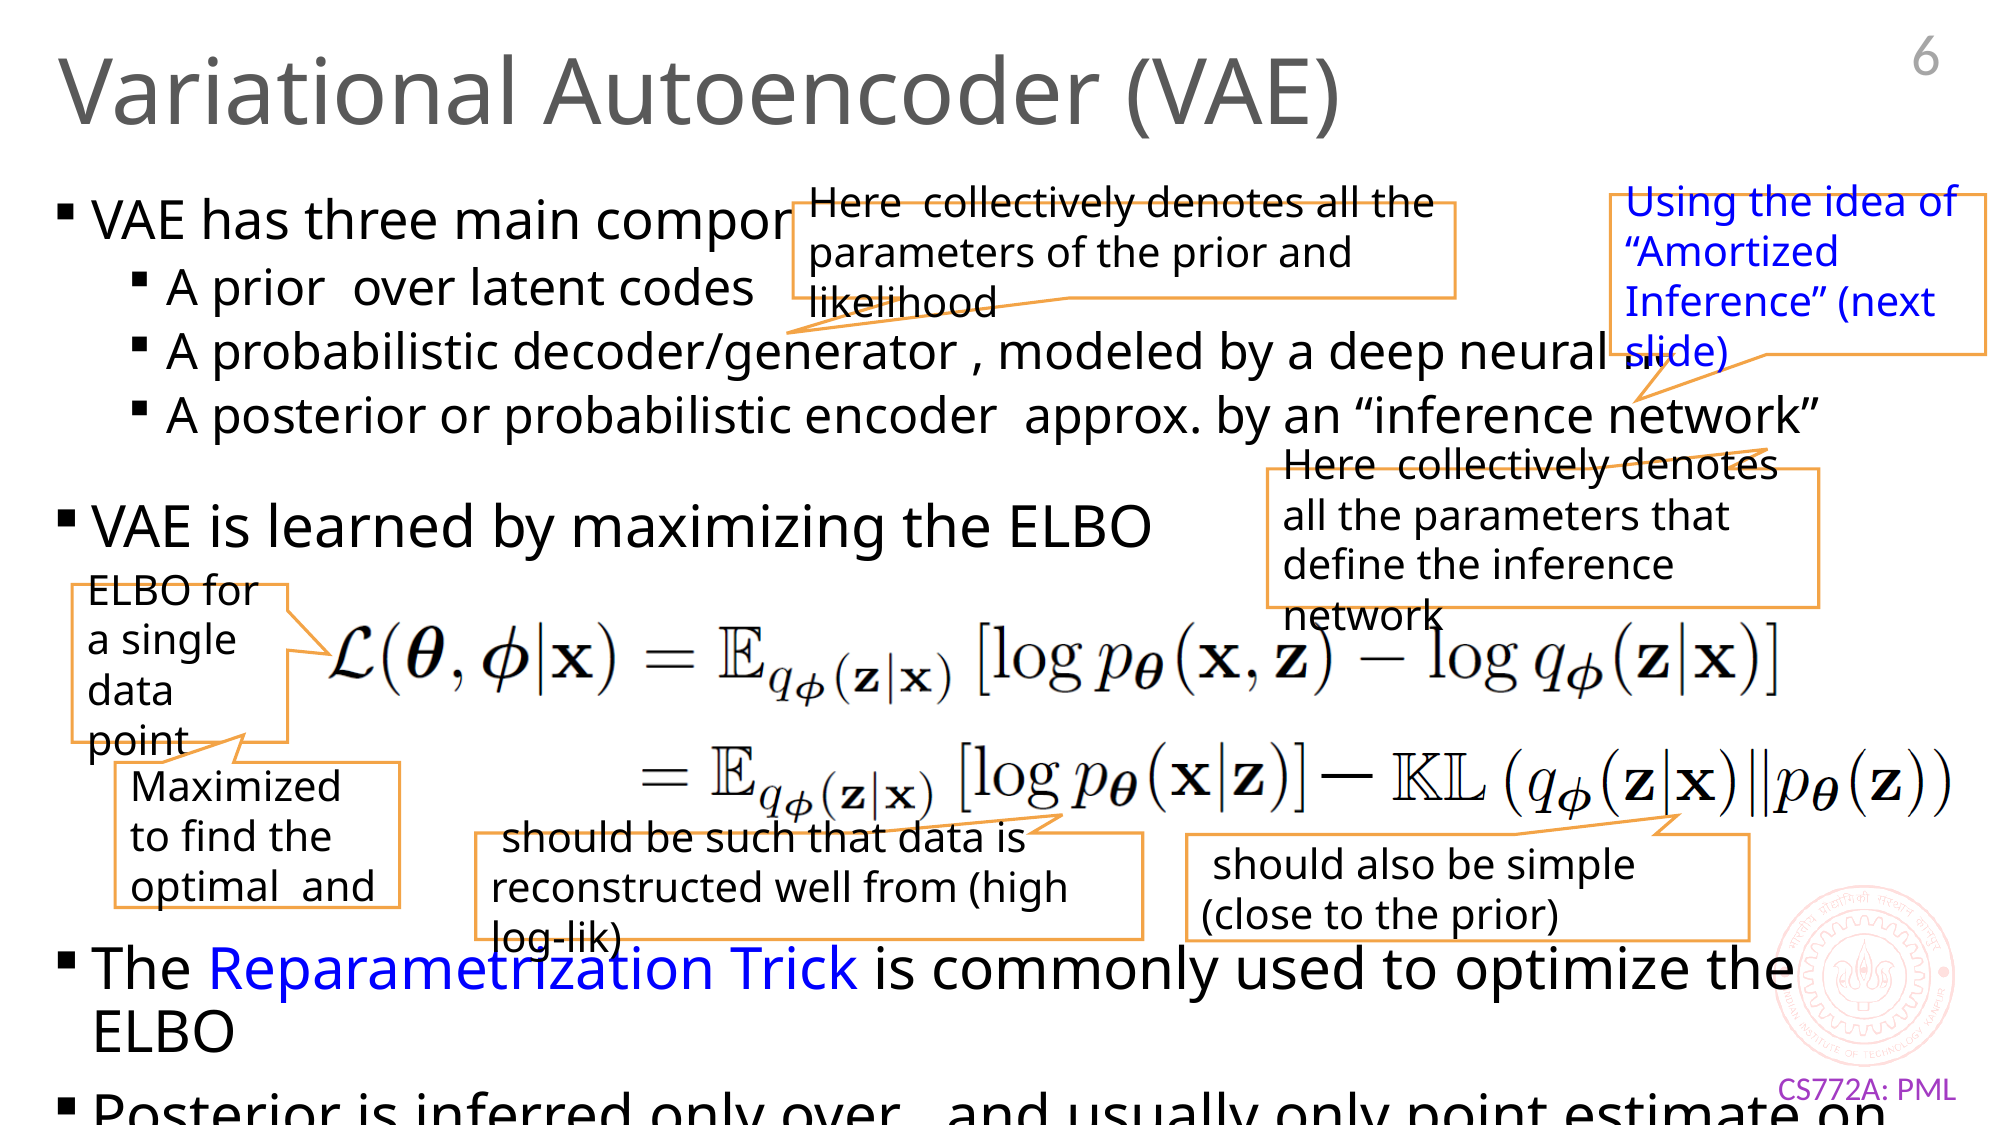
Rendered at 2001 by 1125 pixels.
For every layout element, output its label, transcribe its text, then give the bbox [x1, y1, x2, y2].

picture [298, 616, 1789, 710]
picture [642, 732, 1310, 827]
text_box 6 [1857, 22, 1957, 83]
text_box Using the idea of “Amortized Inference” (next slide) [1609, 193, 1987, 403]
title Variational Autoencoder (VAE) [43, 27, 1970, 163]
text_box ELBO for a single data point [71, 583, 298, 744]
picture [1389, 736, 1957, 823]
